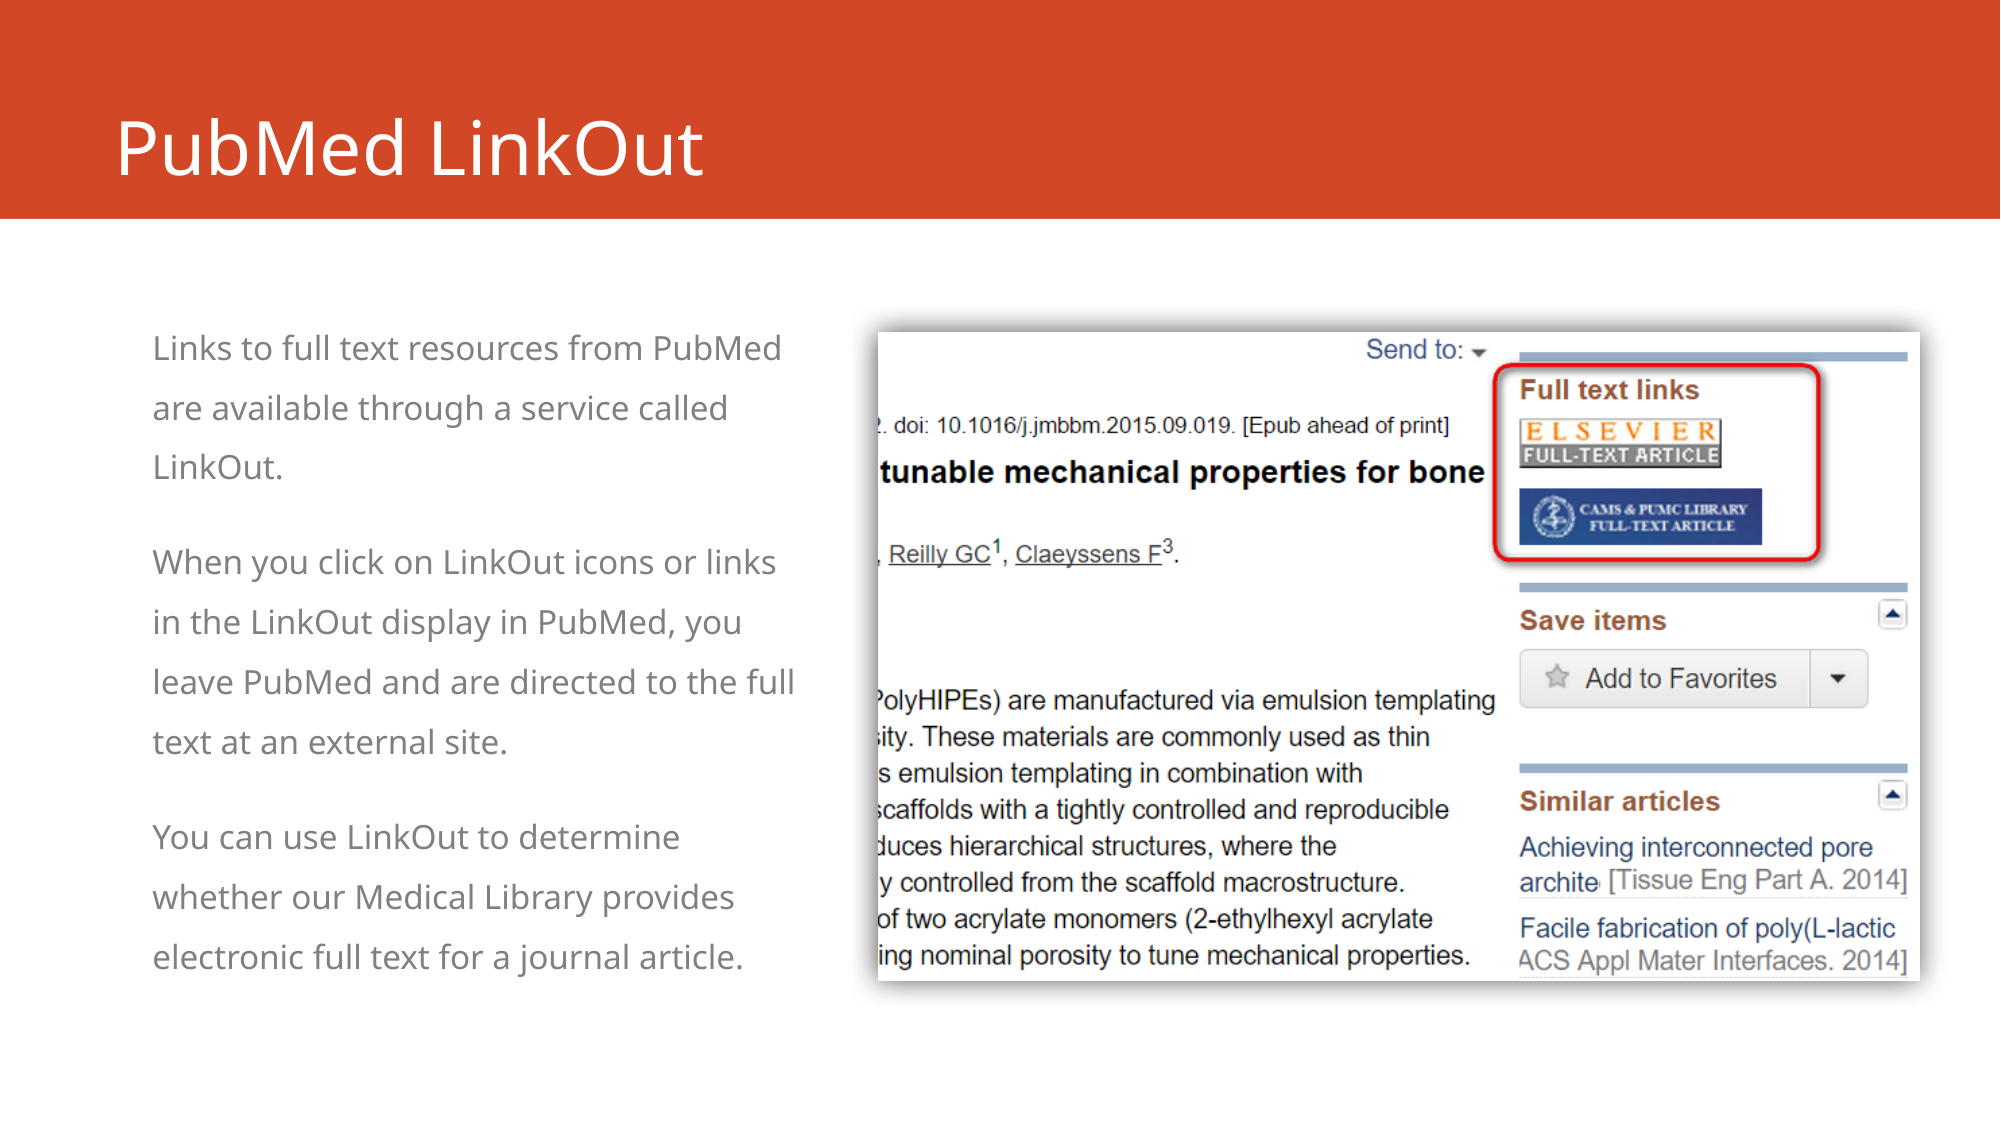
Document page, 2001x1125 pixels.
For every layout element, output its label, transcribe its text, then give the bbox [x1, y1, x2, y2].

picture [878, 332, 1920, 981]
list Links to full text resources from PubMed are available through a service called LinkOut. When you click on LinkOut icons or links in the LinkOut display in PubMed, you leave PubMed and are directed to the full text at an external site. You can use LinkOut to determine whether our Medical Library provides electronic full text for a journal article. [137, 299, 822, 1014]
title PubMed LinkOut [99, 0, 1863, 199]
